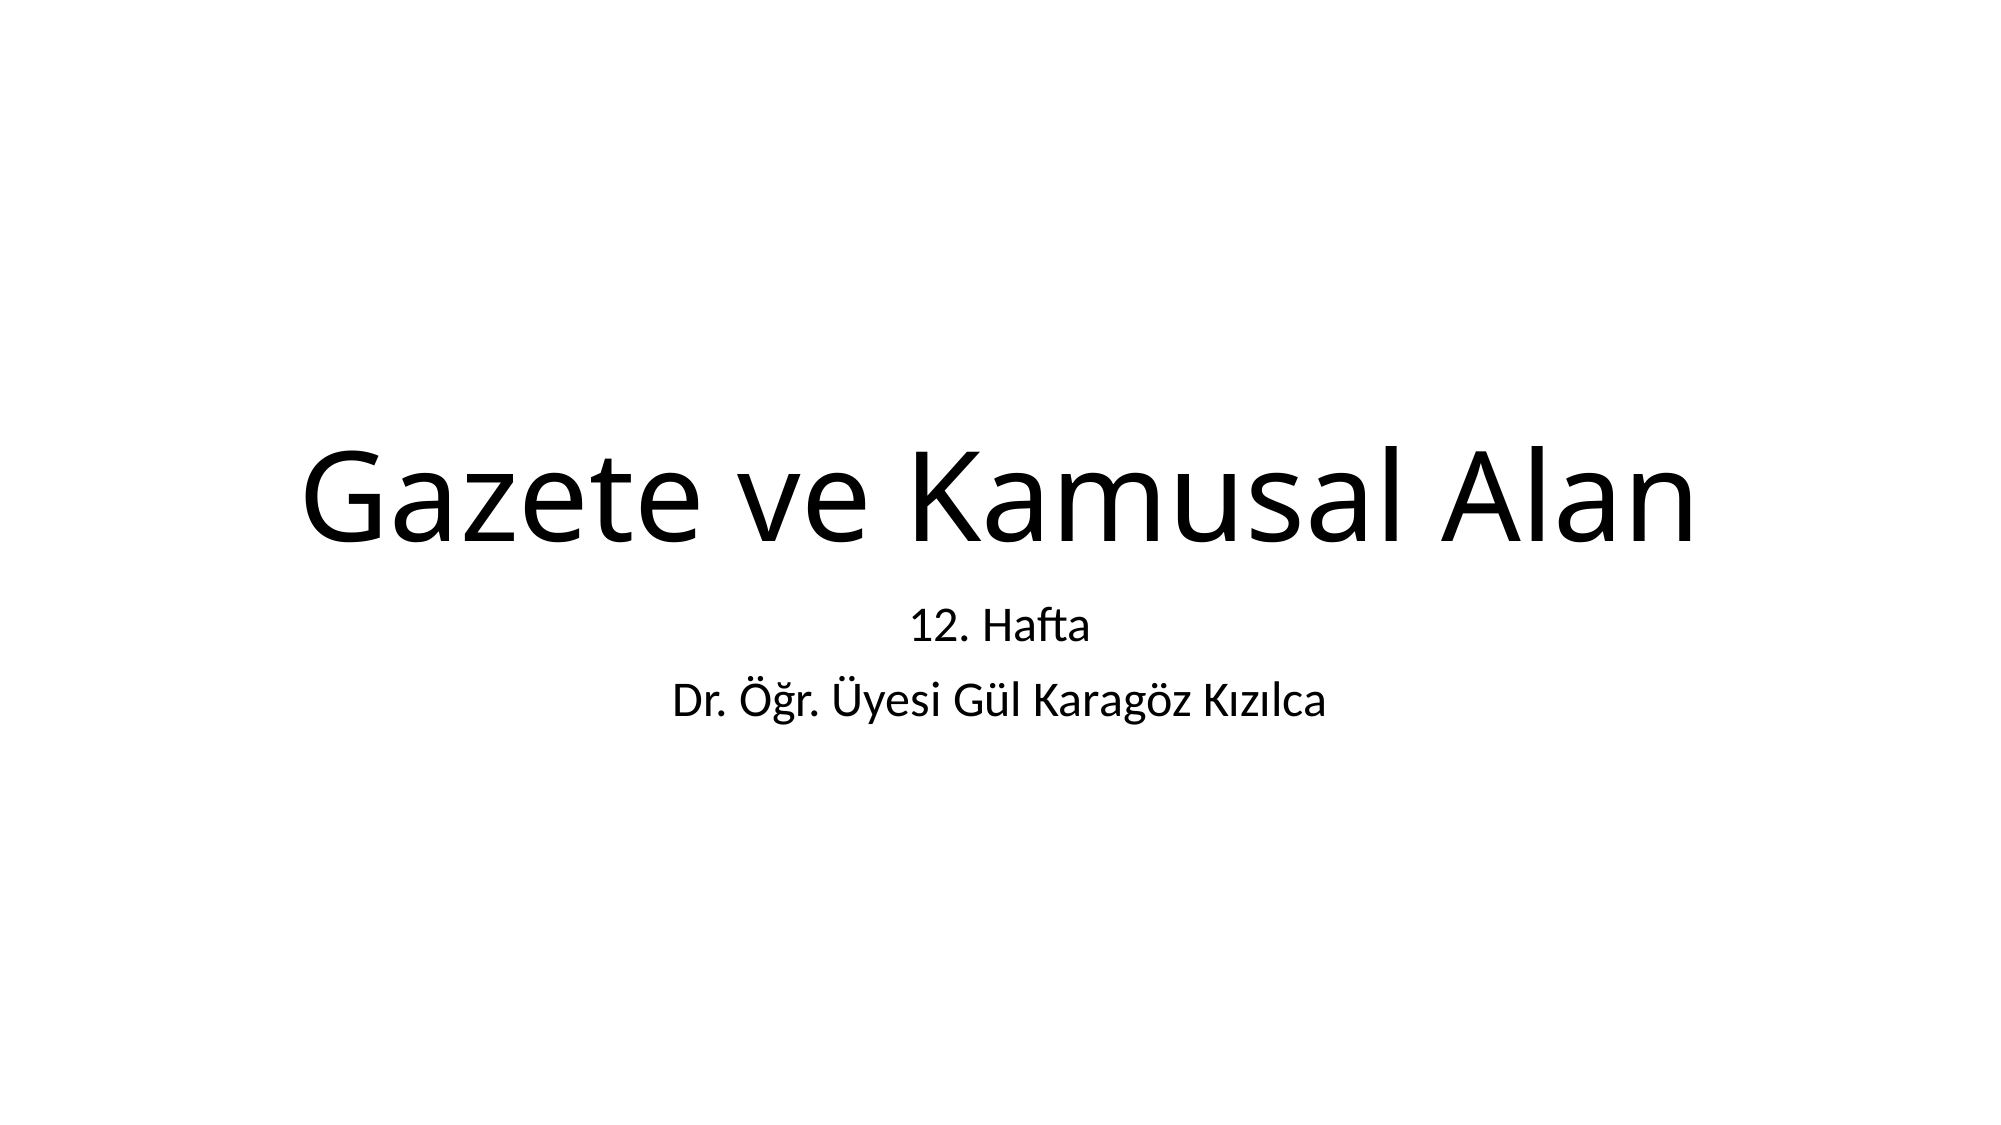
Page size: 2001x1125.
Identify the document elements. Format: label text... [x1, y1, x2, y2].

title Gazete ve Kamusal Alan [249, 184, 1750, 576]
subtitle 12. Hafta Dr. Öğr. Üyesi Gül Karagöz Kızılca [249, 590, 1750, 863]
